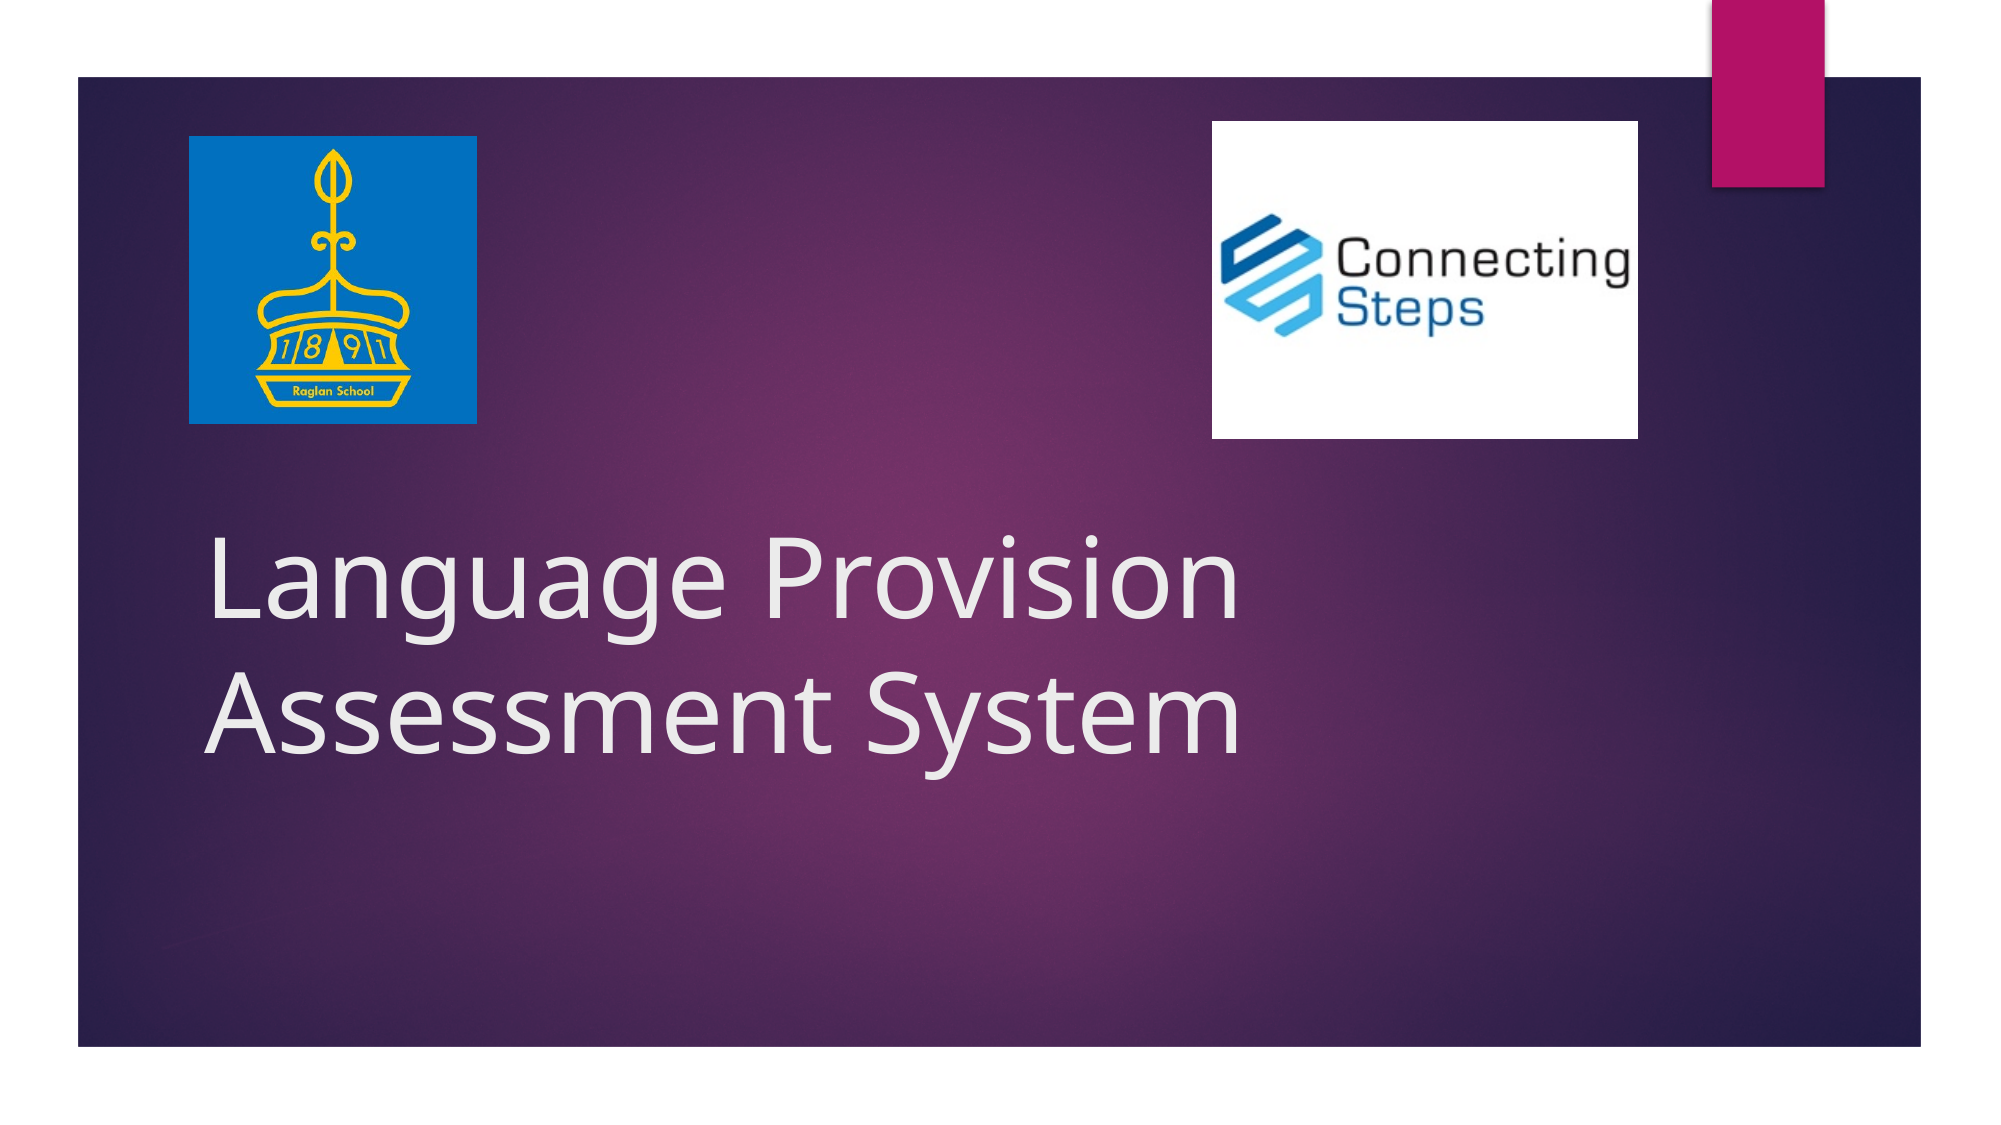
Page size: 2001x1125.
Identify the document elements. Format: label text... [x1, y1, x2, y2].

title Language Provision Assessment System [189, 344, 1638, 784]
picture [1211, 120, 1638, 439]
picture [189, 136, 477, 424]
